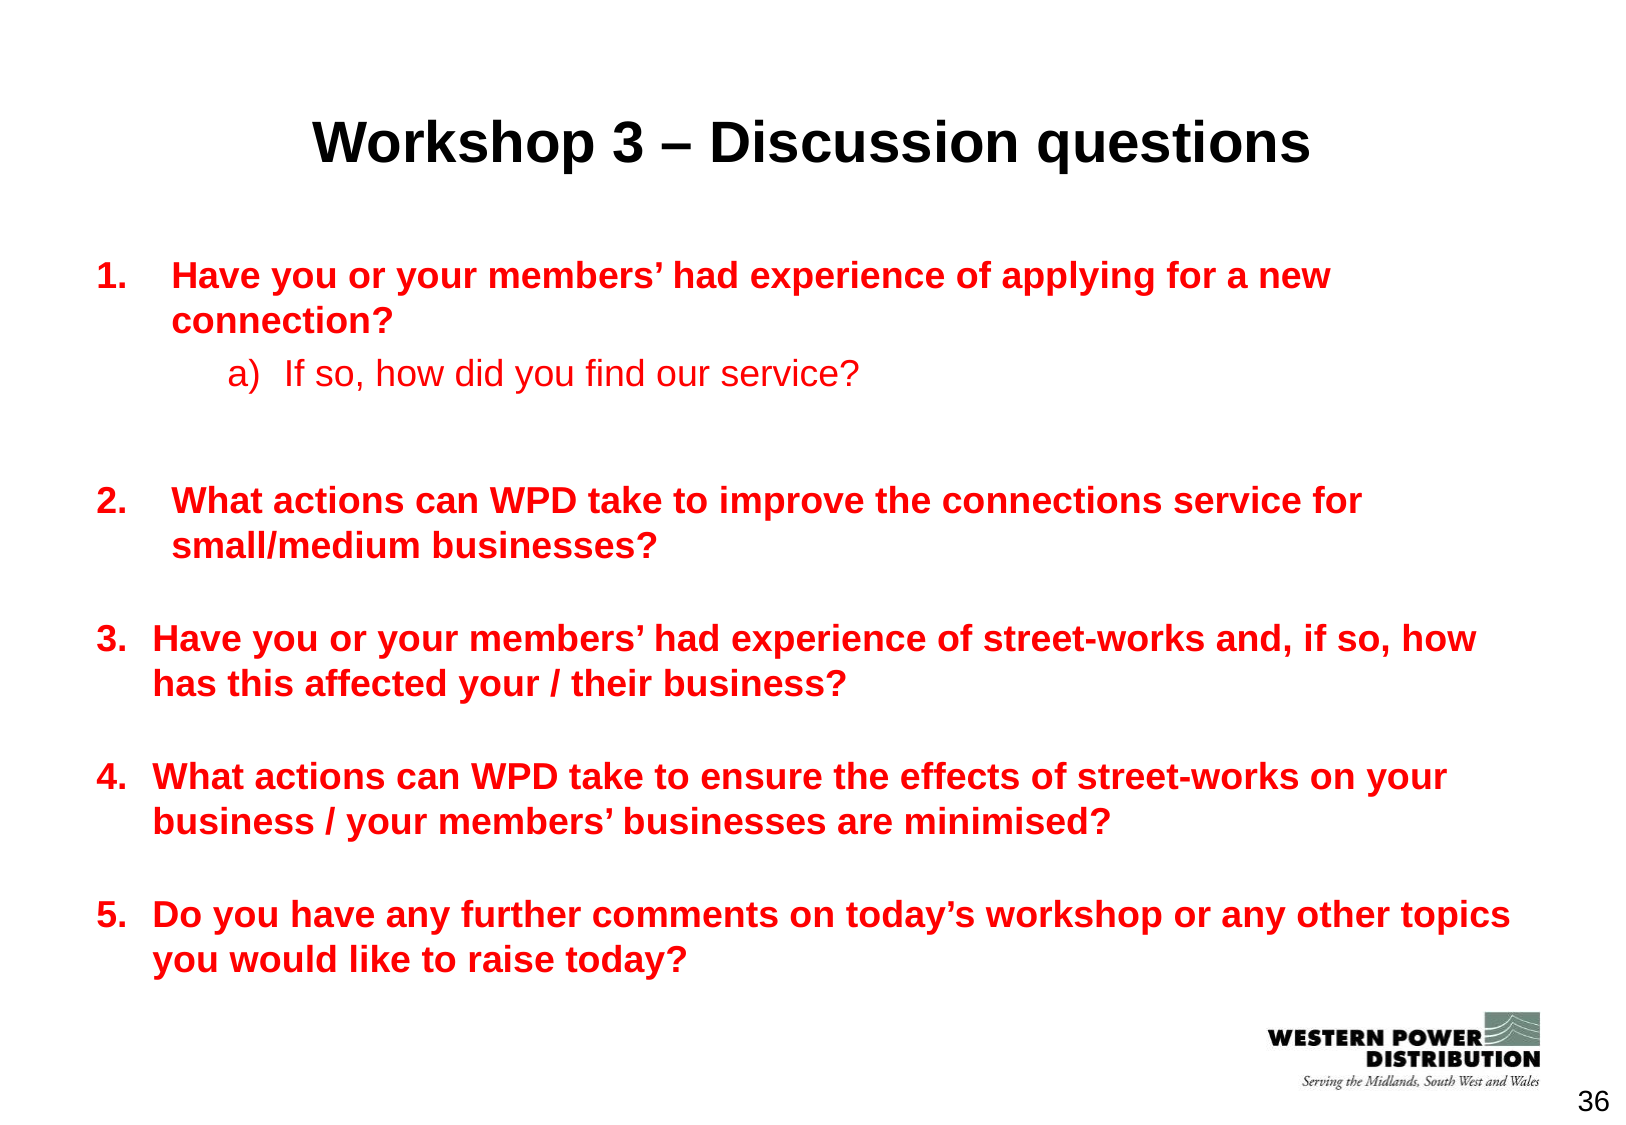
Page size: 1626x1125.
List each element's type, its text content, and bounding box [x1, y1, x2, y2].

text_box 36 [1245, 1046, 1625, 1125]
list Have you or your members’ had experience of applying for a new connection? If so, how did you find our service? What actions can WPD take to improve the connections service for small/medium businesses? Have you or your members’ had experience of street-works and, if so, how has this affected your / their business? What actions can WPD take to ensure the effects of street-works on your business / your members’ businesses are minimised? Do you have any further comments on today’s workshop or any other topics you would like to raise today? How would you like to be kept informed of the impact of the delivery of the Business Plan on customer bills? [81, 243, 1544, 957]
picture [1266, 1011, 1541, 1046]
title Workshop 3 – Discussion questions [81, 45, 1544, 233]
